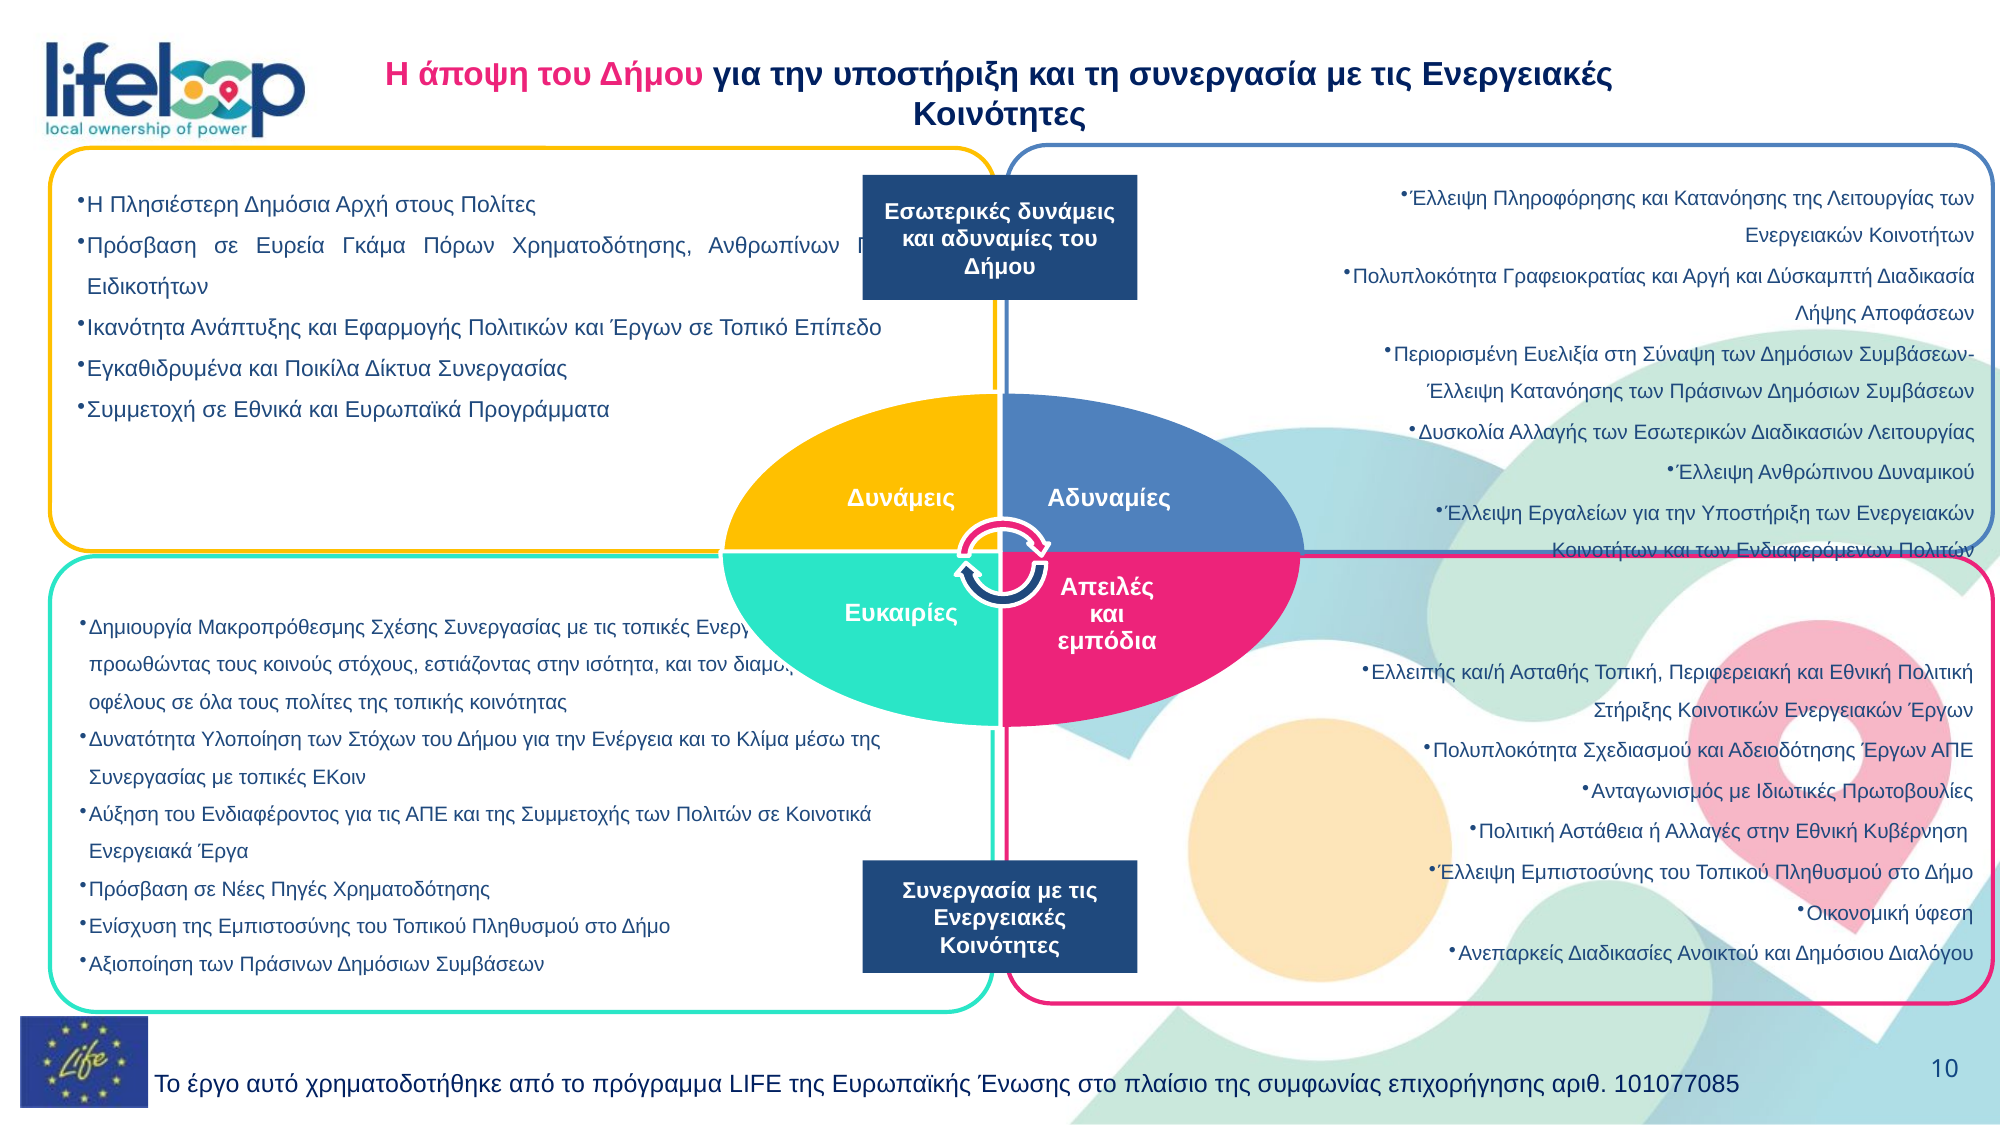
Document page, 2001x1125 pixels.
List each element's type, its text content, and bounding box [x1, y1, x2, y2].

slide_number 10 [1924, 1058, 1975, 1088]
text_box Το έργο αυτό χρηματοδοτήθηκε από το πρόγραμμα LIFE της Ευρωπαϊκής Ένωσης στο πλαίσιο της συμφωνίας επιχορήγησης αριθ. 101077085 [137, 1056, 1875, 1106]
text_box Η άποψη του Δήμου για την υποστήριξη και τη συνεργασία με τις Ενεργειακές Κοινότητες [354, 79, 1646, 146]
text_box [49, 149, 1994, 1008]
picture [20, 32, 2000, 1125]
